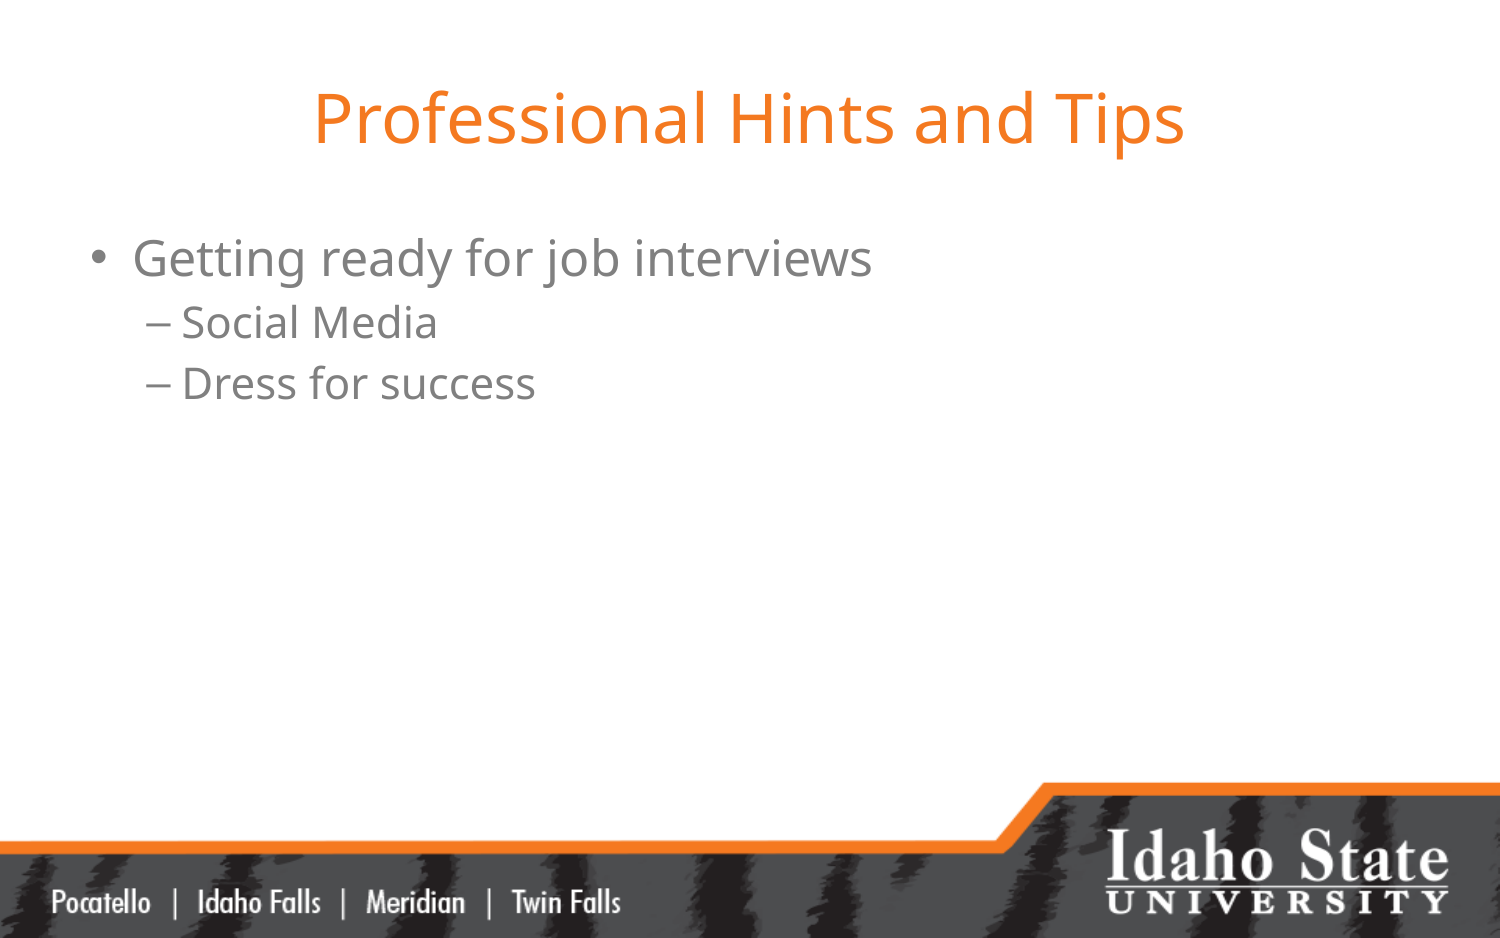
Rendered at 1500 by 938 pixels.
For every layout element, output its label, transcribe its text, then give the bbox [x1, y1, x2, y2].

list Getting ready for job interviews Social Media Dress for success [74, 218, 1426, 838]
picture [0, 0, 1500, 938]
title Professional Hints and Tips [74, 37, 1426, 195]
